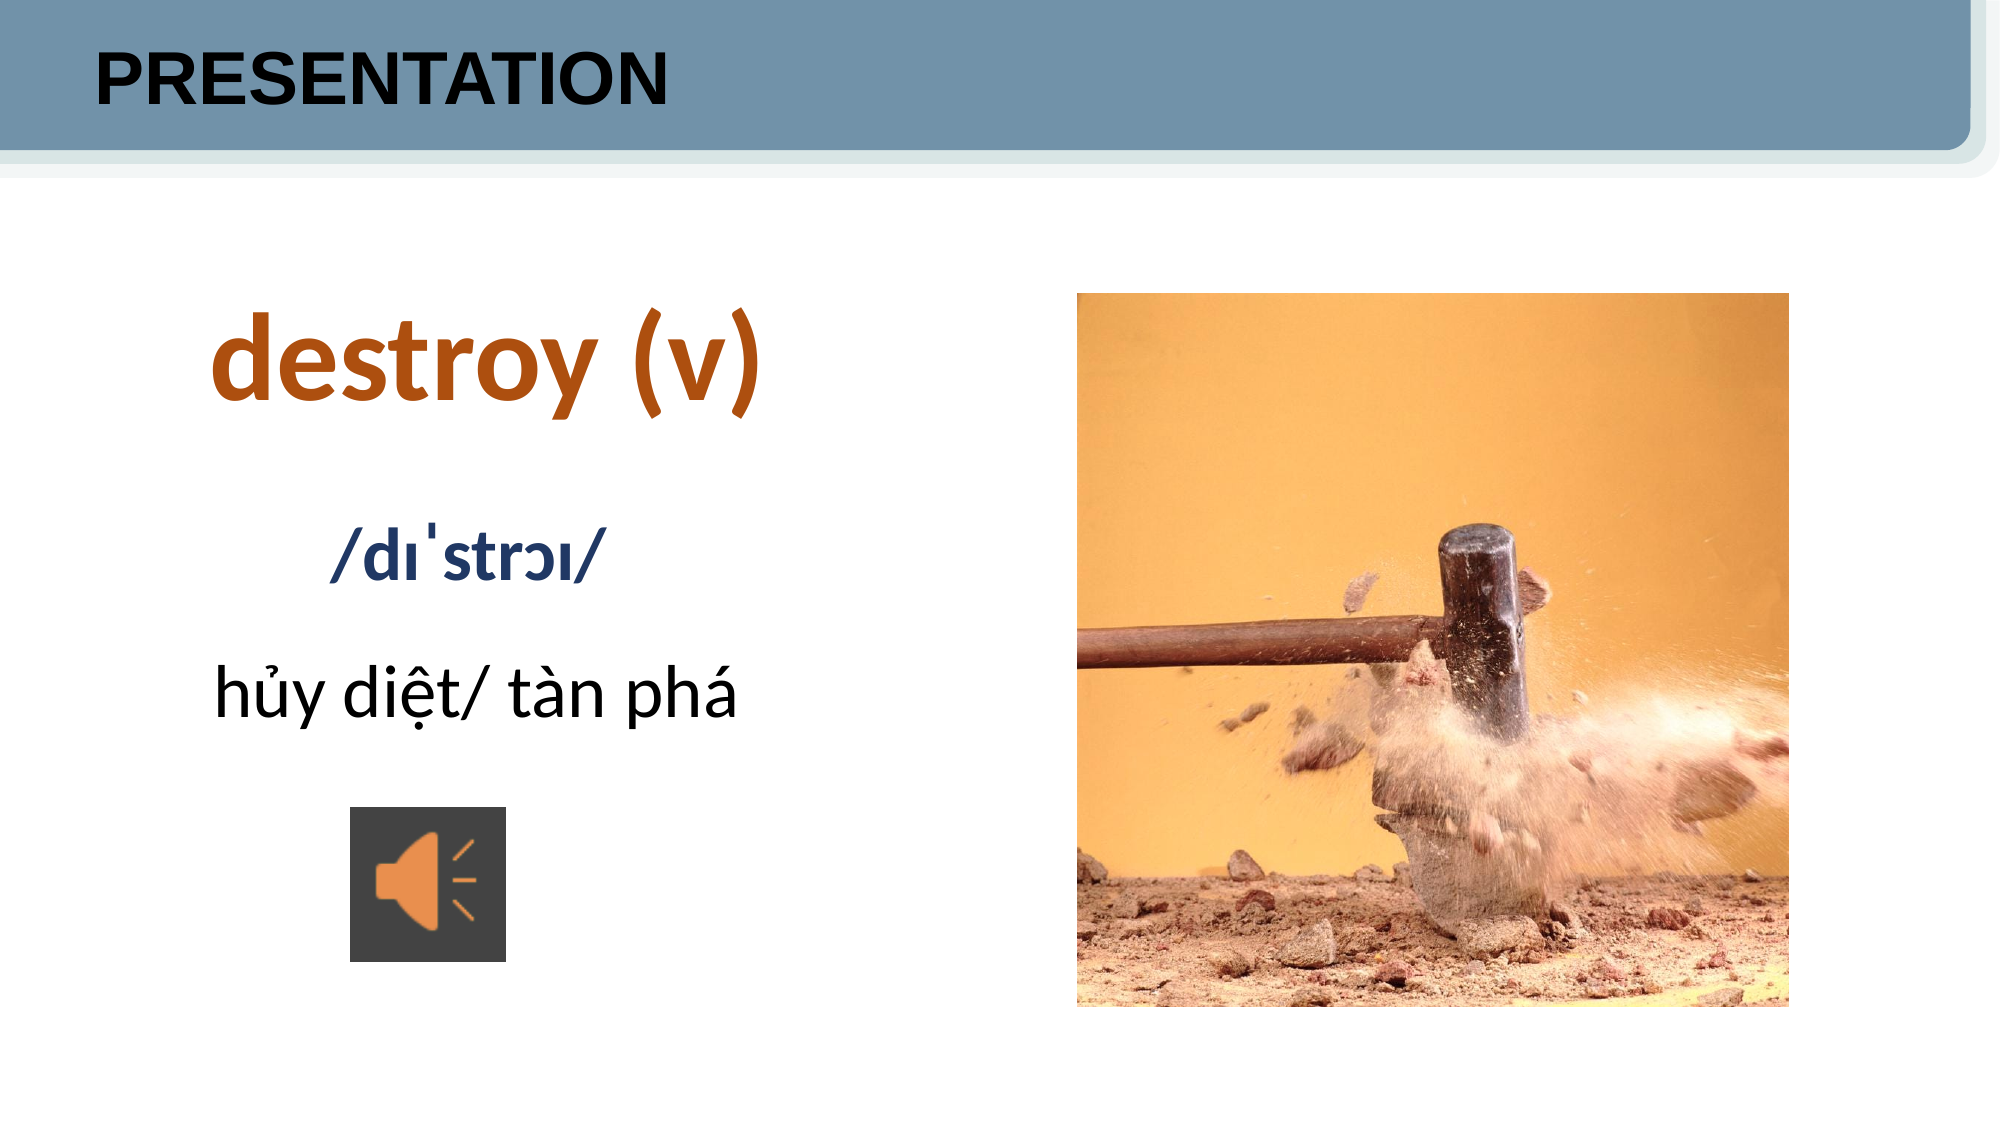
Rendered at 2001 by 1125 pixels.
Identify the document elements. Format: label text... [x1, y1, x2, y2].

picture [349, 805, 507, 964]
text_box hủy diệt/ tàn phá [91, 635, 861, 740]
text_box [0, 0, 2000, 178]
text_box destroy (v) [58, 277, 917, 385]
text_box /dɪˈstrɔɪ/ [315, 498, 623, 604]
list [1077, 293, 1789, 1007]
